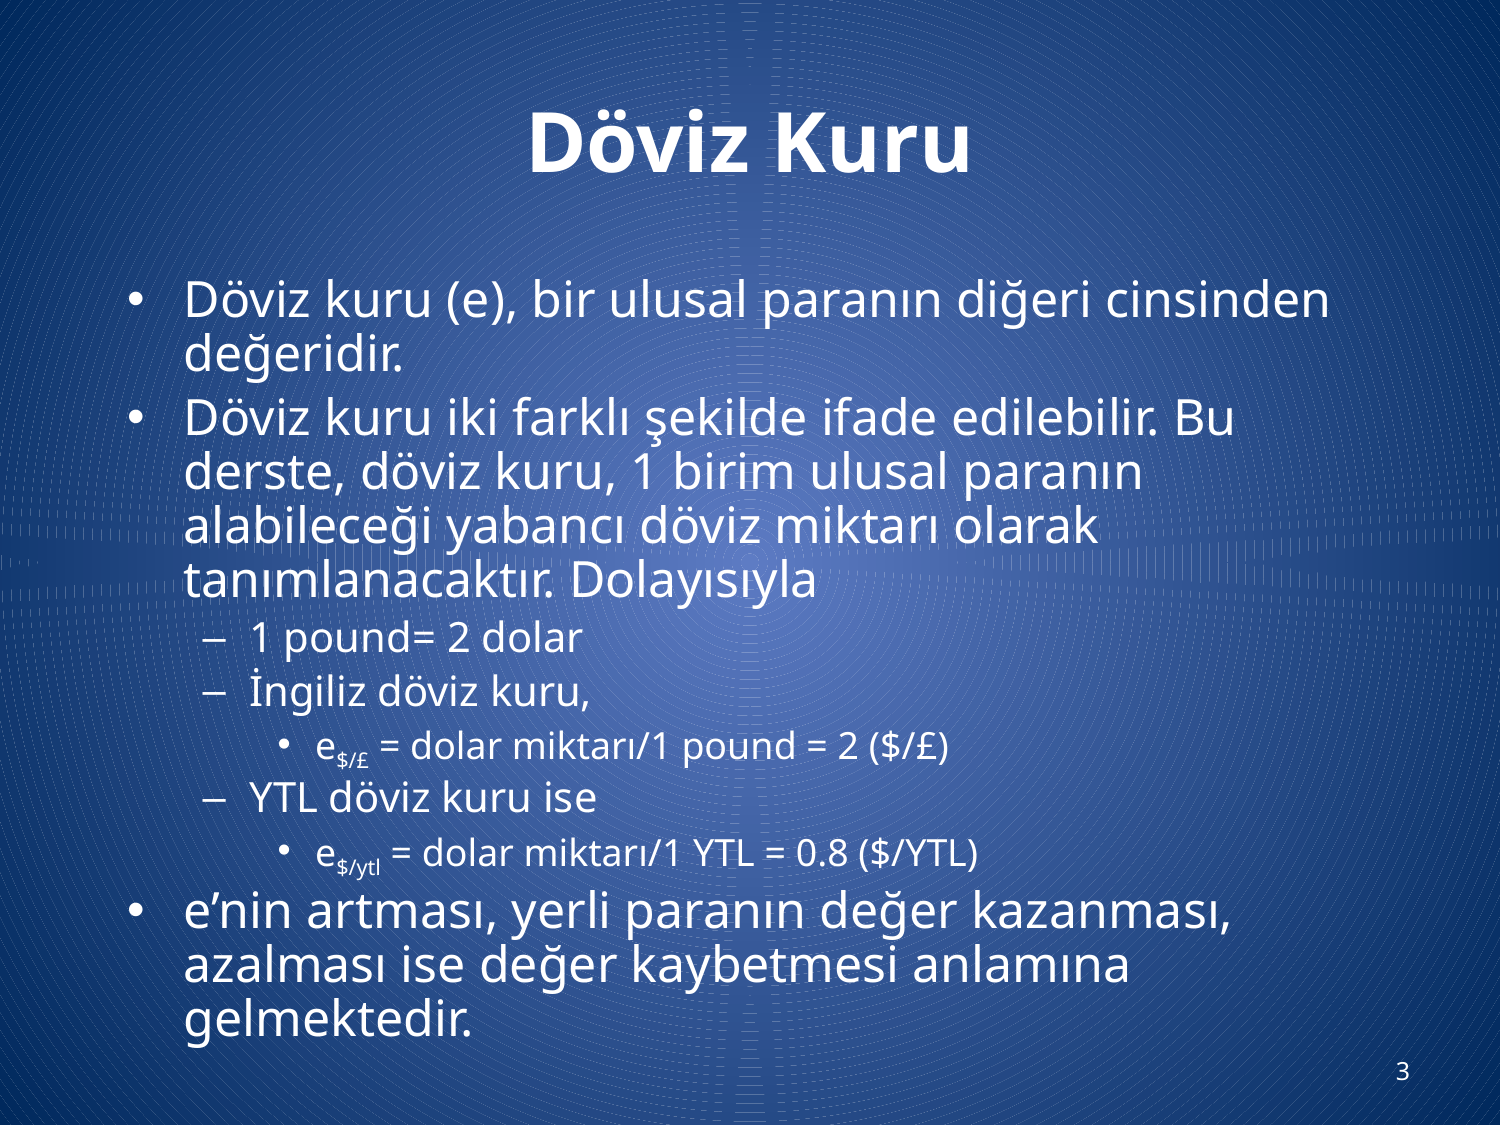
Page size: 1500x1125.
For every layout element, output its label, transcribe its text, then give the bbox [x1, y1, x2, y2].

title Döviz Kuru [74, 44, 1426, 233]
slide_number 3 [1074, 1042, 1425, 1103]
list Döviz kuru (e), bir ulusal paranın diğeri cinsinden değeridir. Döviz kuru iki farklı şekilde ifade edilebilir. Bu derste, döviz kuru, 1 birim ulusal paranın alabileceği yabancı döviz miktarı olarak tanımlanacaktır. Dolayısıyla 1 pound= 2 dolar İngiliz döviz kuru, e$/£ = dolar miktarı/1 pound = 2 ($/£) YTL döviz kuru ise e$/ytl = dolar miktarı/1 YTL = 0.8 ($/YTL) e’nin artması, yerli paranın değer kazanması, azalması ise değer kaybetmesi anlamına gelmektedir. [112, 266, 1388, 1059]
